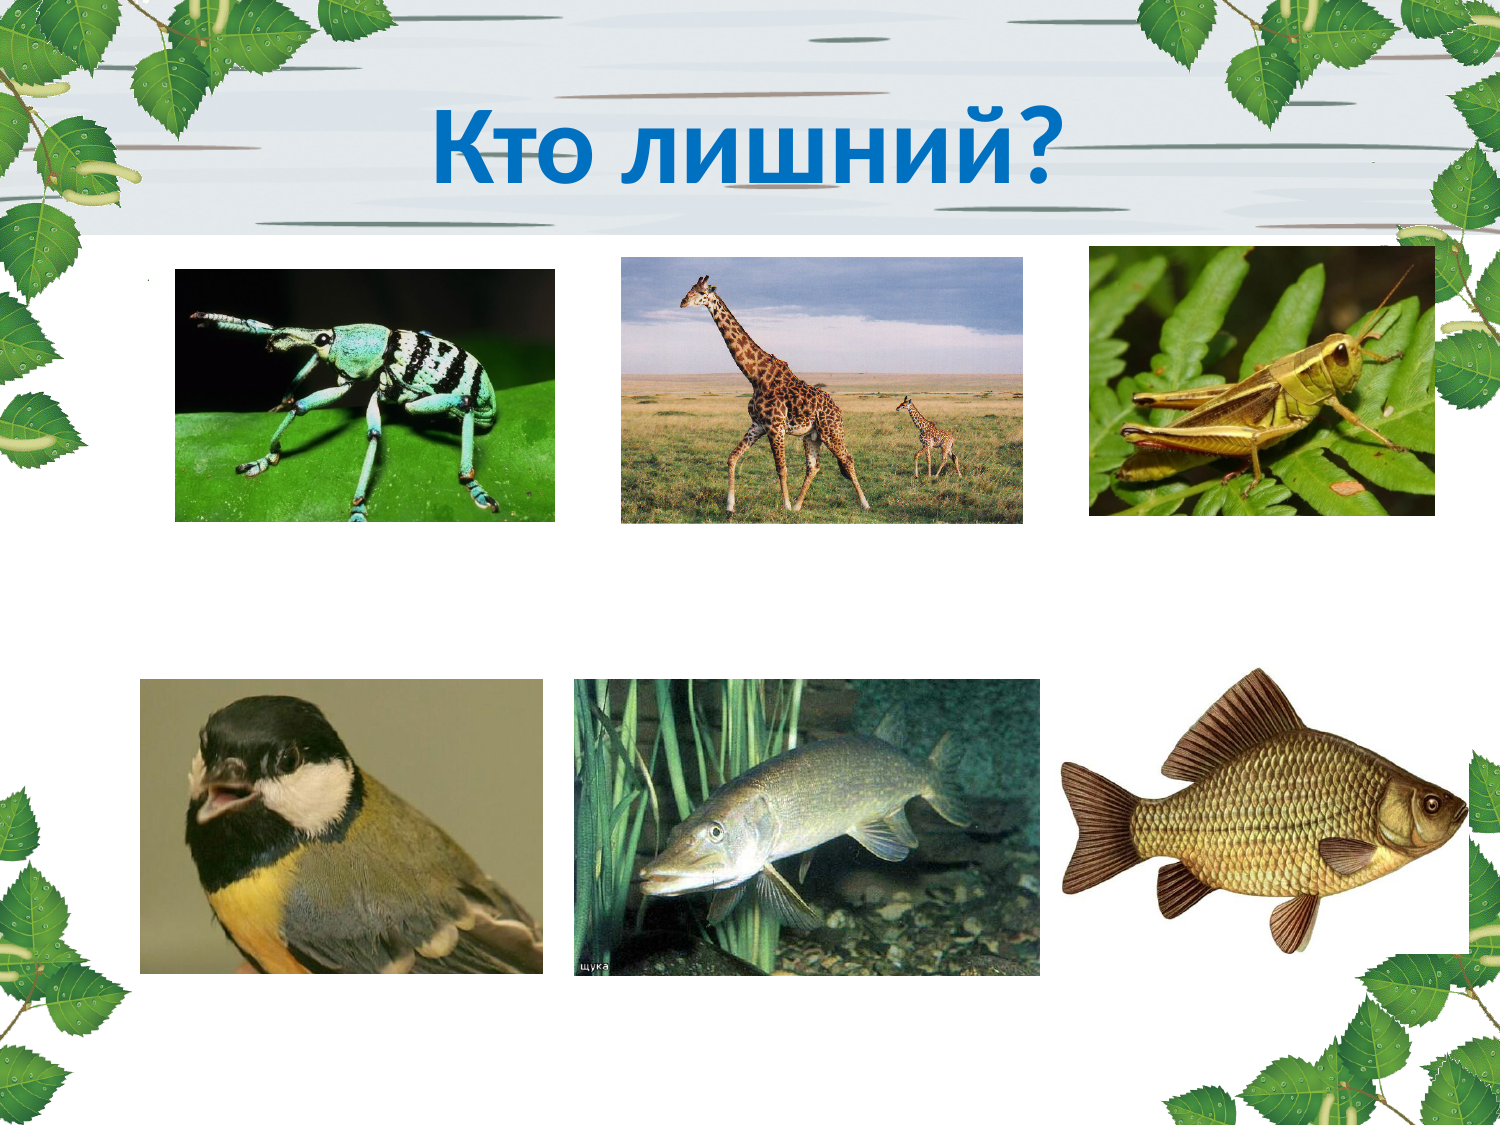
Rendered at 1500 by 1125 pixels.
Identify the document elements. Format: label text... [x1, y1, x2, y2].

picture [0, 785, 132, 1125]
title Кто лишний? [74, 44, 1426, 233]
picture [573, 679, 1040, 976]
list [175, 269, 555, 522]
picture [620, 257, 1023, 524]
picture [0, 0, 1500, 516]
picture [140, 679, 543, 974]
picture [1054, 667, 1500, 1125]
